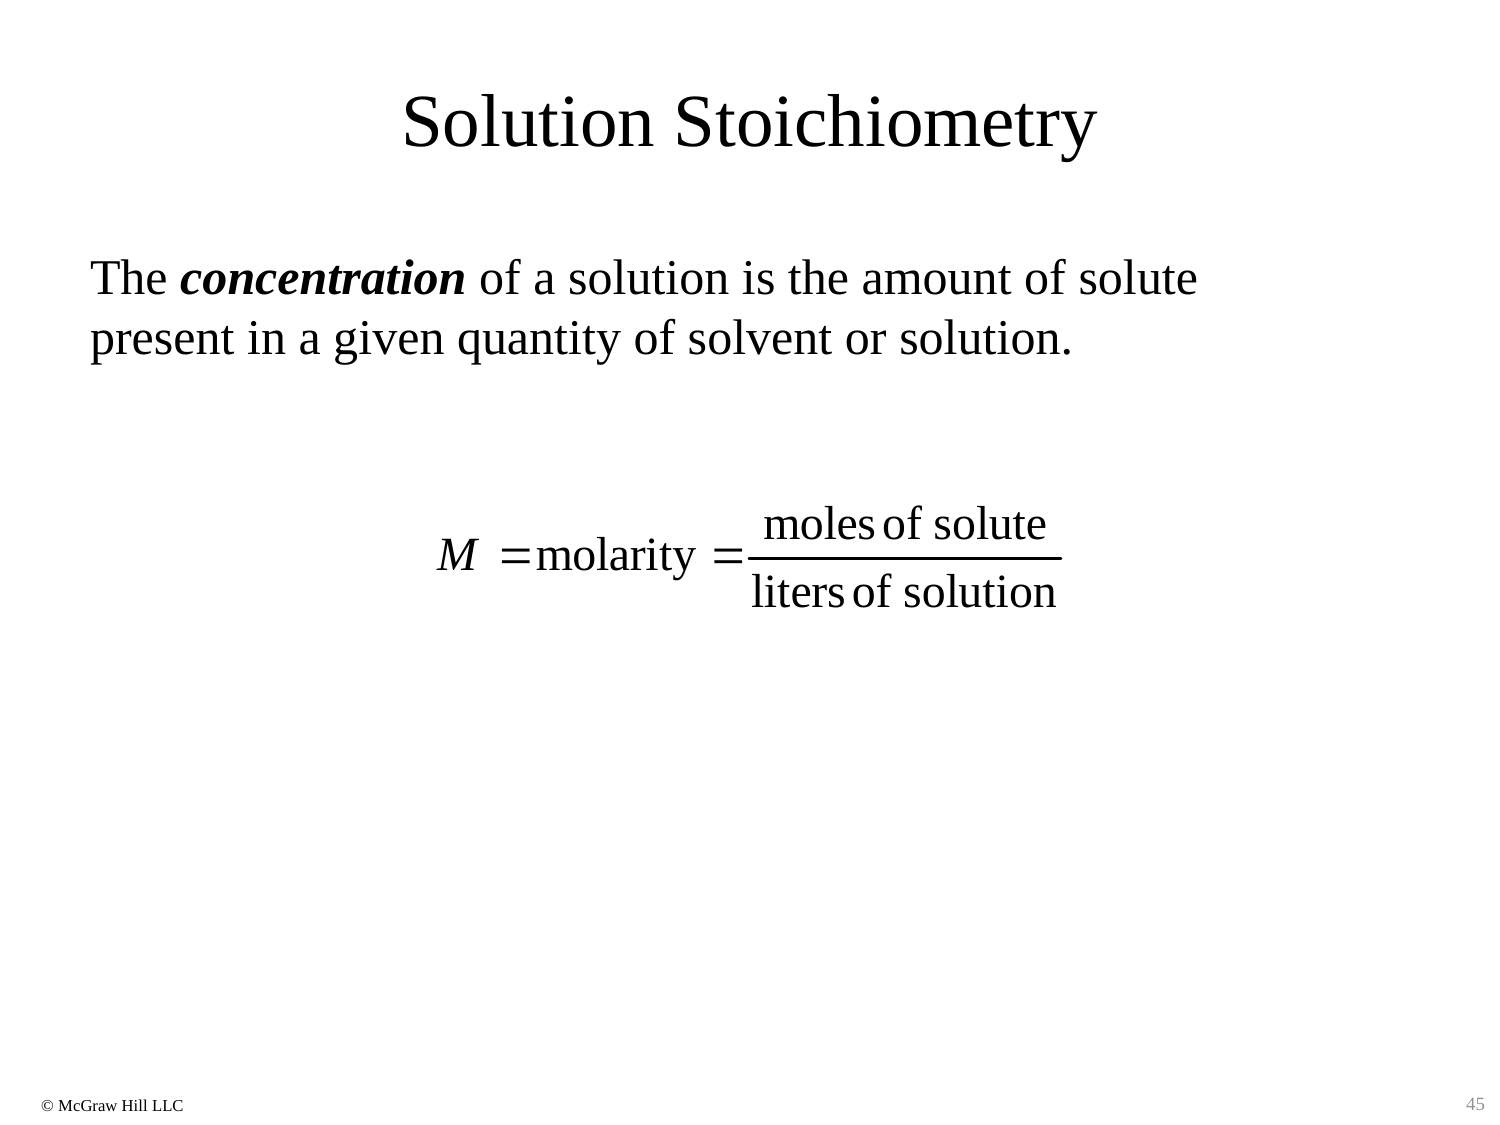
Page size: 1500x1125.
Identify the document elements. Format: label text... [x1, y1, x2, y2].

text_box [429, 494, 1071, 631]
title Solution Stoichiometry [73, 27, 1427, 205]
list The concentration of a solution is the amount of solute present in a given quantity of solvent or solution. [75, 237, 1350, 388]
slide_number 45 [1427, 1087, 1500, 1120]
